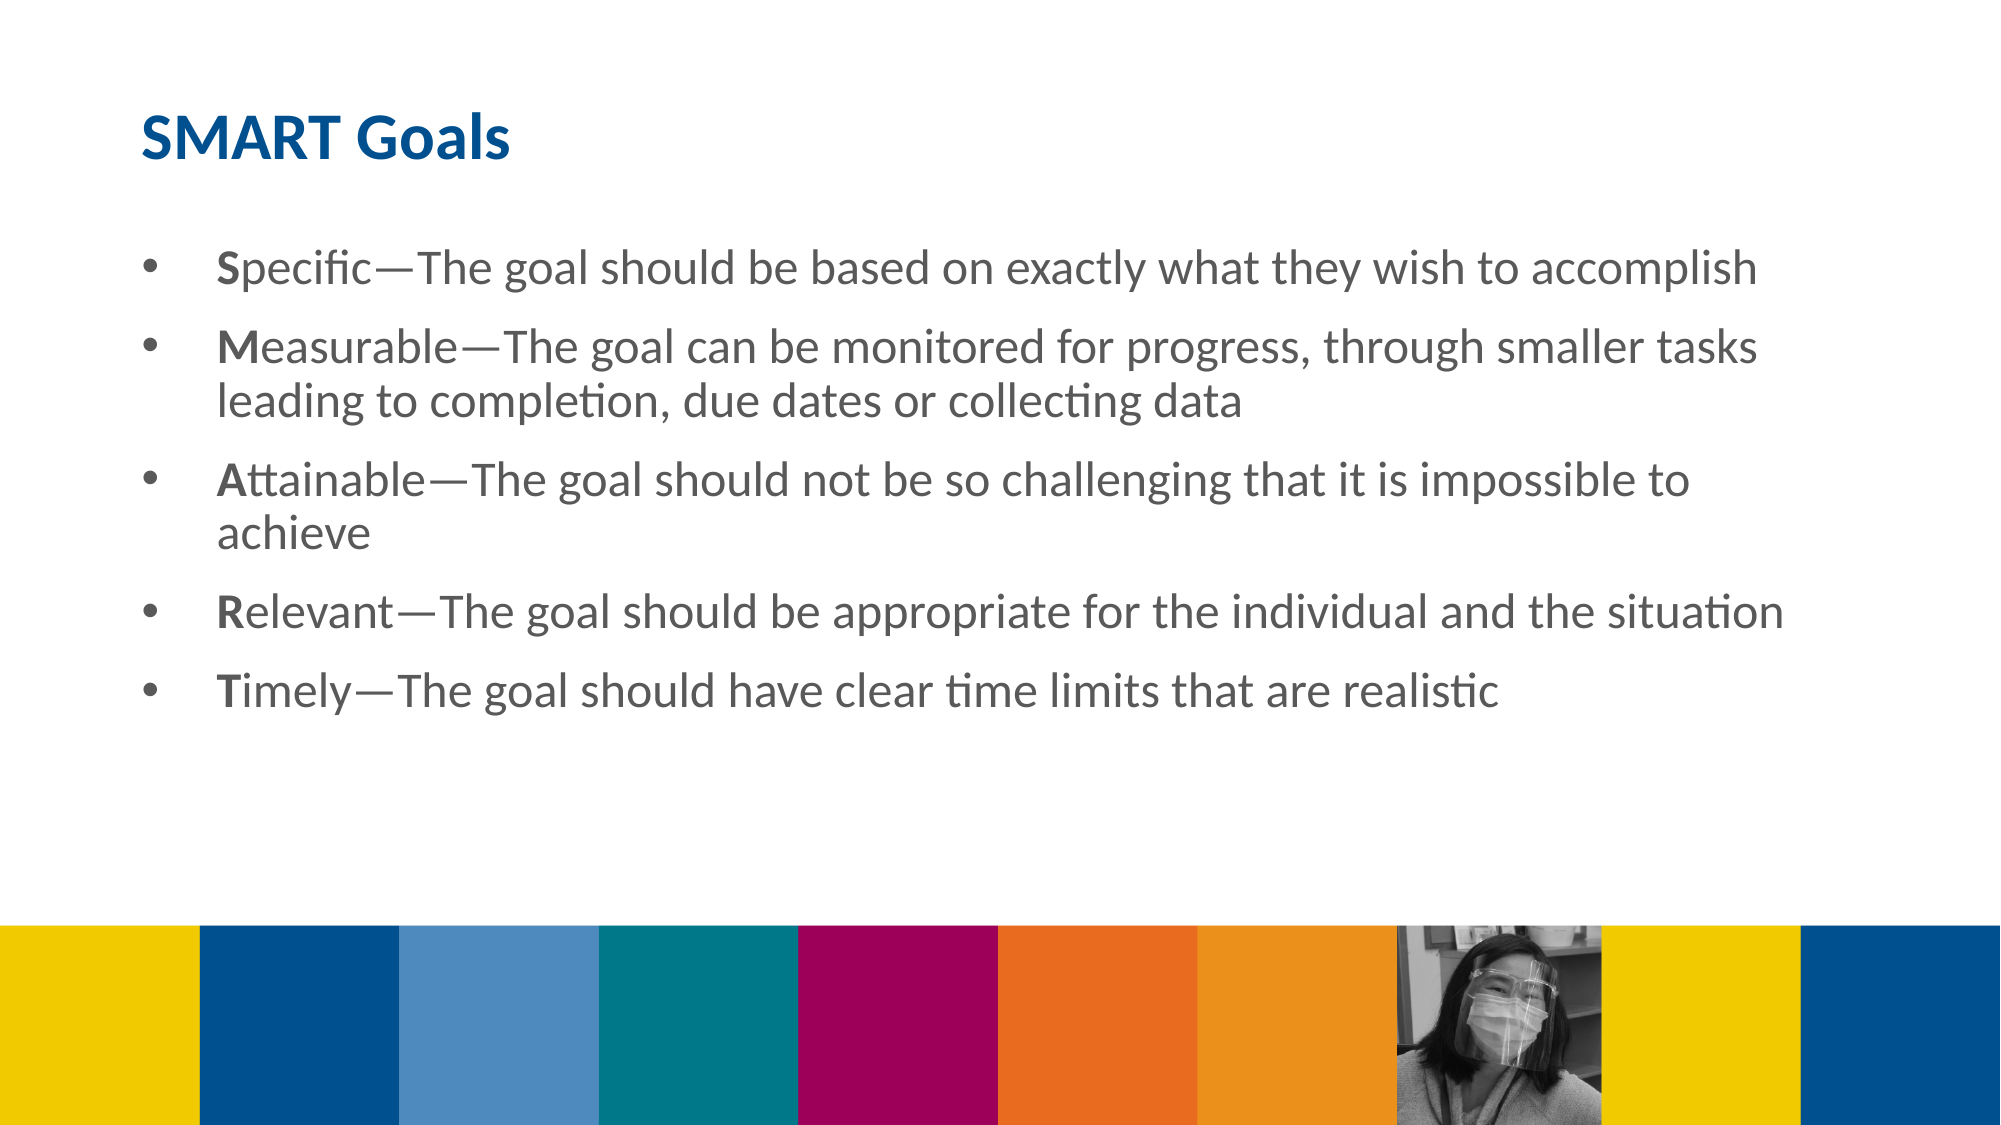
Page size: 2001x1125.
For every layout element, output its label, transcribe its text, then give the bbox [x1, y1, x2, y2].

list SMART Goals [126, 95, 1824, 208]
picture [0, 0, 2000, 1125]
list Specific—The goal should be based on exactly what they wish to accomplish Measurable—The goal can be monitored for progress, through smaller tasks leading to completion, due dates or collecting data Attainable—The goal should not be so challenging that it is impossible to achieve Relevant—The goal should be appropriate for the individual and the situation Timely—The goal should have clear time limits that are realistic [126, 233, 1824, 846]
